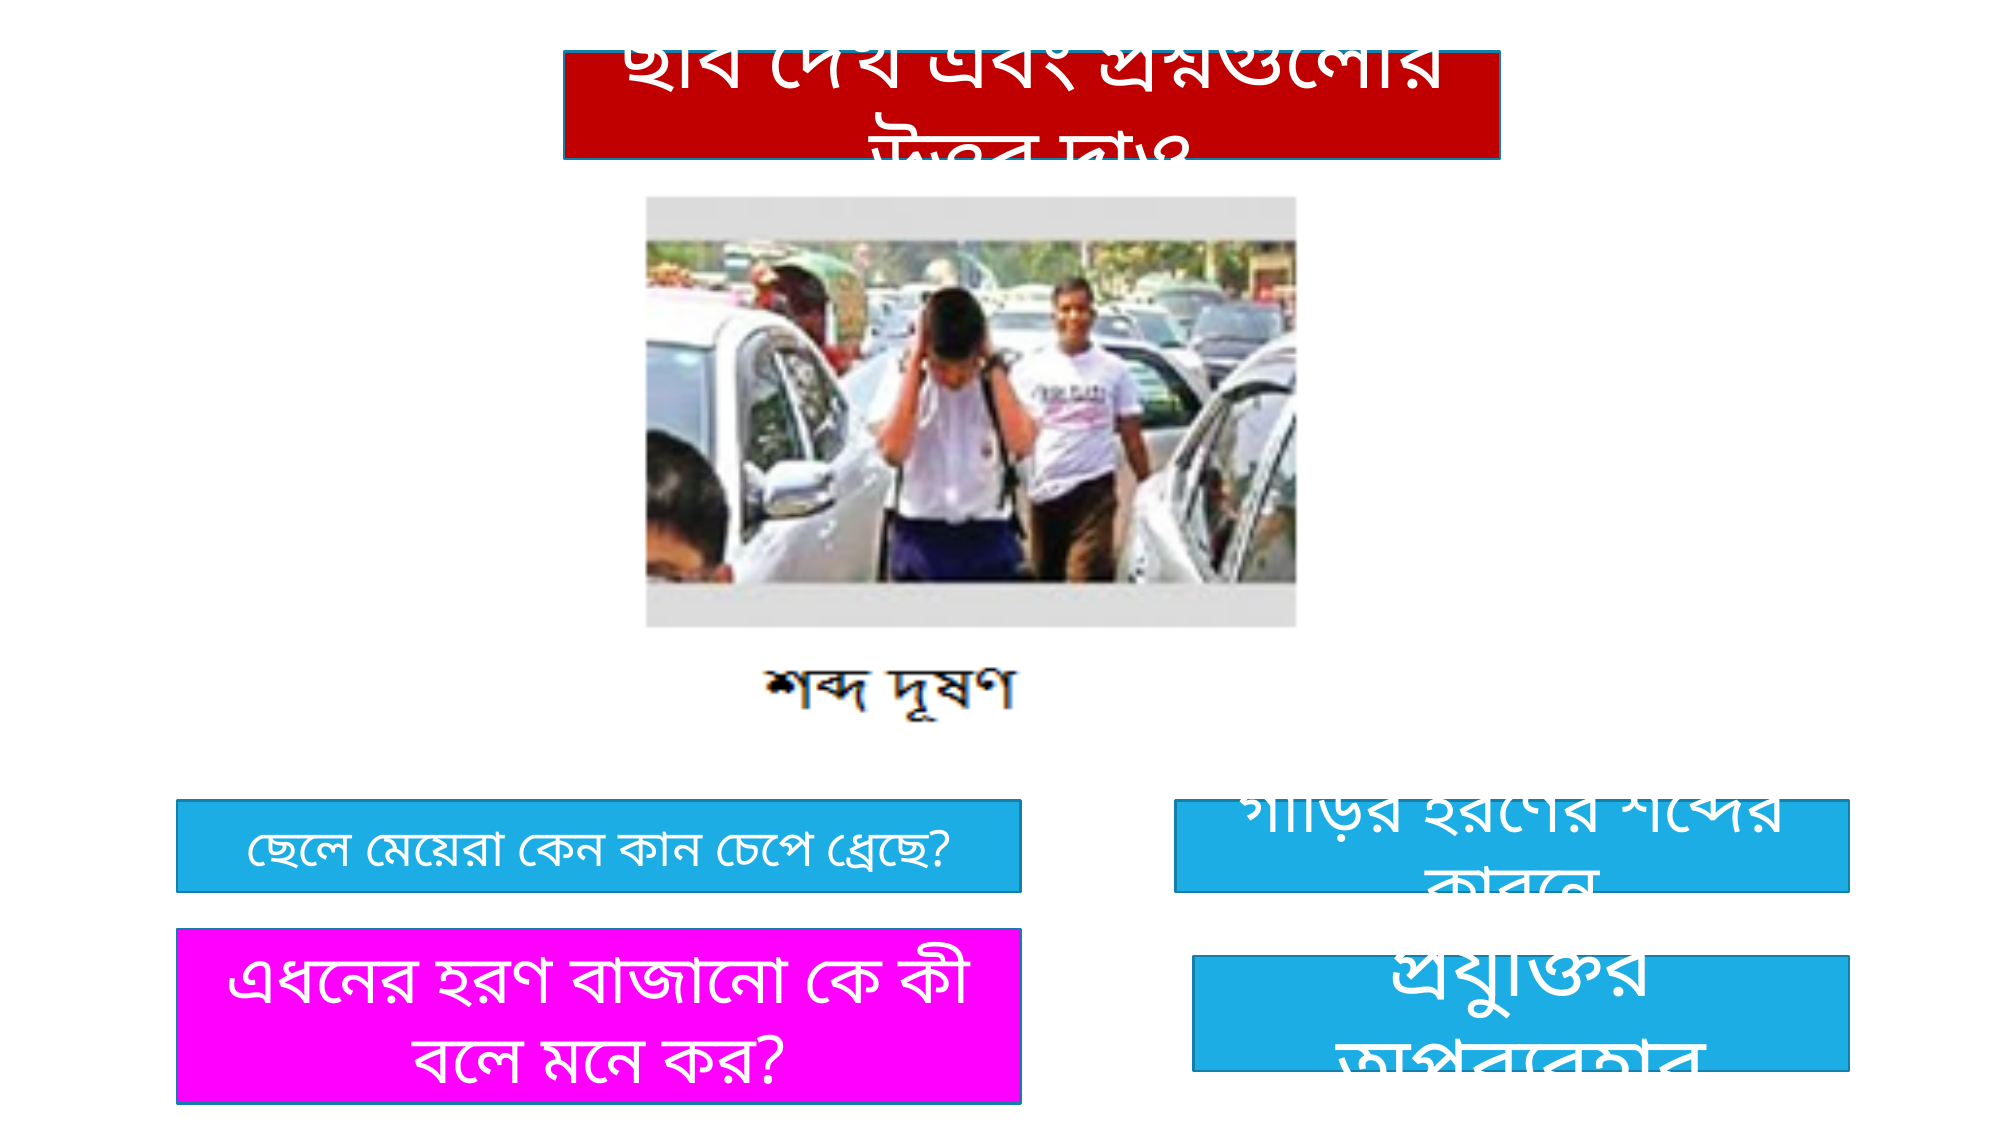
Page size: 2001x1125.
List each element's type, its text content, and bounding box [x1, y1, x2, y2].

picture [566, 178, 1422, 776]
text_box প্রযুক্তির অপব্যবহার [1192, 955, 1850, 1072]
text_box ছেলে মেয়েরা কেন কান চেপে ধ্রেছে? [176, 799, 1022, 893]
text_box ছবি দেখ এবং প্রশ্নগুলোর উত্তর দাও [563, 50, 1501, 160]
text_box গাড়ির হরণের শব্দের কারনে [1174, 799, 1850, 893]
text_box এধনের হরণ বাজানো কে কী বলে মনে কর? [176, 928, 1022, 1105]
